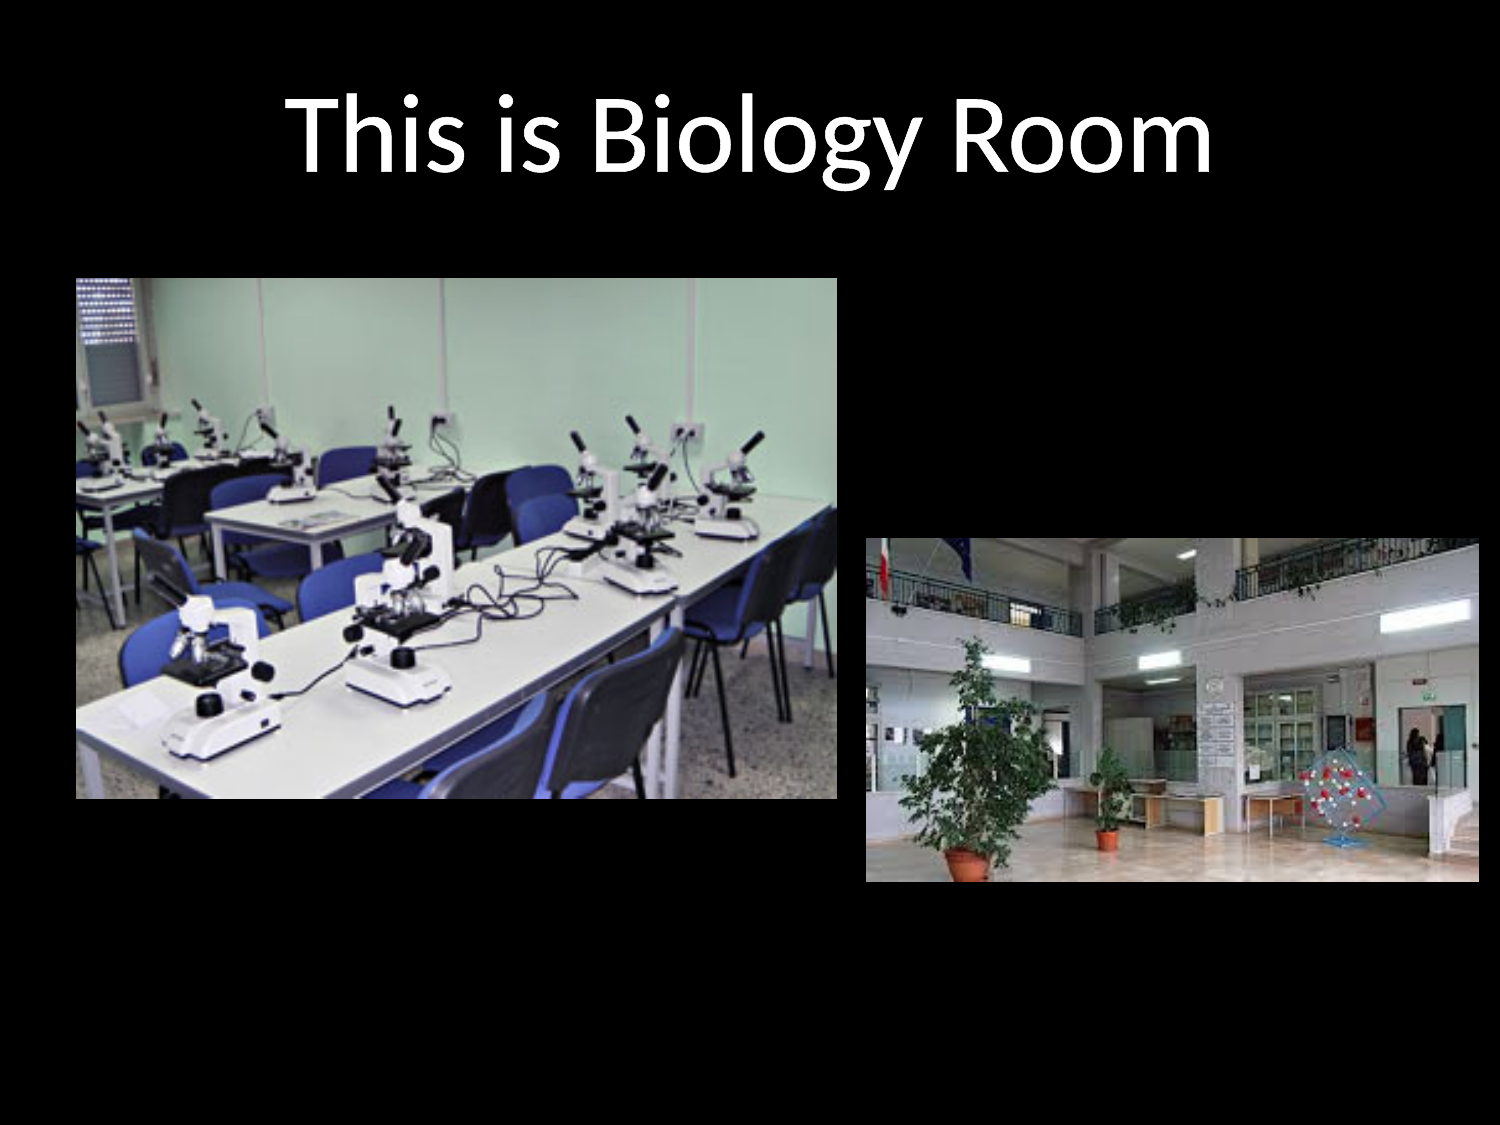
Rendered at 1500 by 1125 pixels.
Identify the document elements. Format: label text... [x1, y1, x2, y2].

picture [76, 278, 837, 799]
picture [866, 538, 1479, 882]
text_box This is Biology Room [47, 51, 1454, 202]
